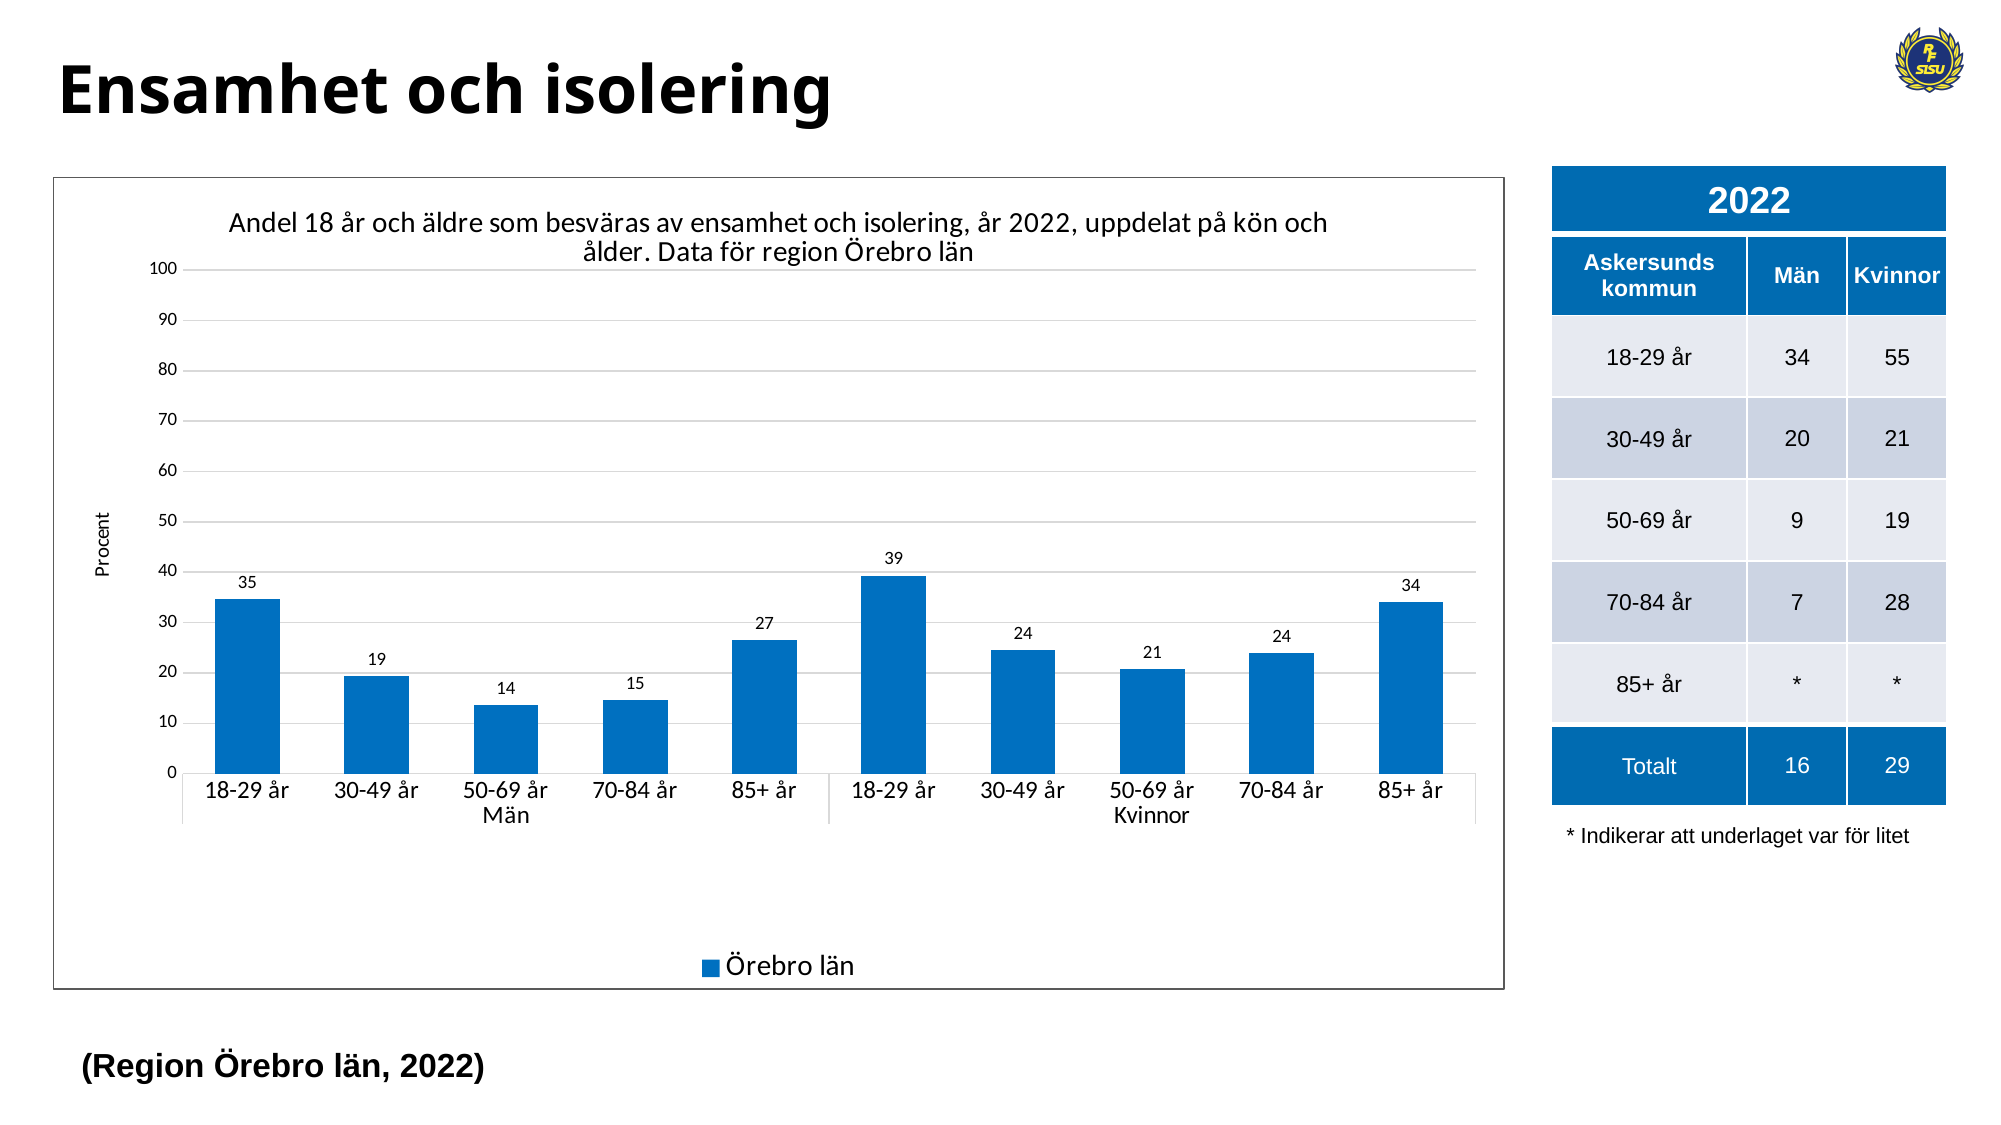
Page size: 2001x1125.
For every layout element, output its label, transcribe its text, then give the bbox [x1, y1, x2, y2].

table_cell 34 [1748, 316, 1846, 396]
table_cell Askersunds kommun [1552, 237, 1746, 315]
table_cell 50-69 år [1552, 480, 1746, 560]
text_box Ensamhet och isolering [42, 48, 1694, 127]
text_box * Indikerar att underlaget var för litet [1551, 814, 1948, 856]
table_cell 29 [1848, 727, 1946, 805]
table_cell * [1848, 644, 1946, 722]
table_cell 7 [1748, 562, 1846, 642]
table_cell 85+ år [1552, 644, 1746, 722]
table_cell 9 [1748, 480, 1846, 560]
picture [1895, 27, 1964, 93]
table_cell 55 [1848, 316, 1946, 396]
table_cell 21 [1848, 398, 1946, 478]
table_cell 16 [1748, 727, 1846, 805]
table_cell Kvinnor [1848, 237, 1946, 315]
table_cell 20 [1748, 398, 1846, 478]
table_cell 70-84 år [1552, 562, 1746, 642]
table_cell 18-29 år [1552, 316, 1746, 396]
table_cell 19 [1848, 480, 1946, 560]
table_header 2022 [1552, 166, 1946, 231]
table_cell Totalt [1552, 727, 1746, 805]
table_cell 30-49 år [1552, 398, 1746, 478]
table_cell Män [1748, 237, 1846, 315]
table_cell * [1748, 644, 1846, 722]
chart [52, 176, 1505, 990]
text_box (Region Örebro län, 2022) [66, 1036, 599, 1091]
table_cell 28 [1848, 562, 1946, 642]
